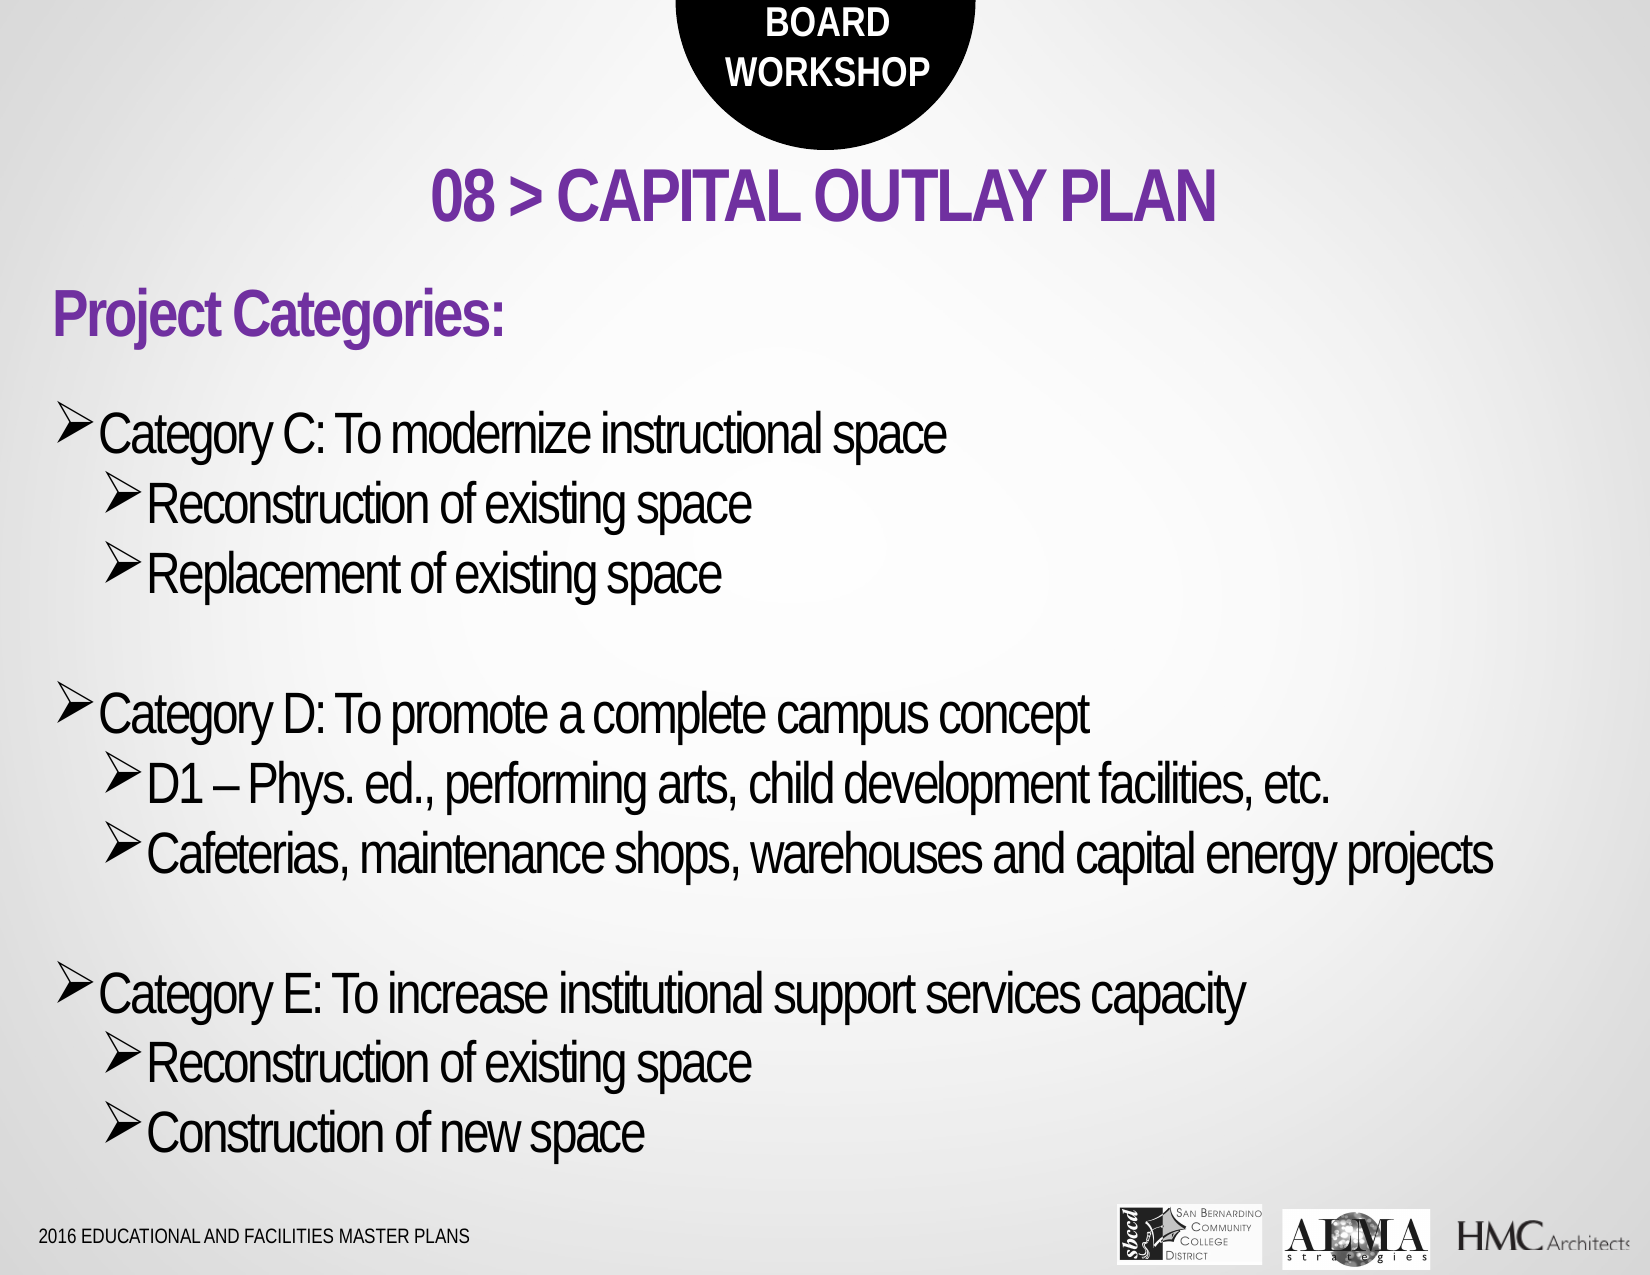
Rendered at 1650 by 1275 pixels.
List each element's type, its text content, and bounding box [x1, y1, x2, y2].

text_box Project Categories: Category C: To modernize instructional space Reconstruction of existing space Replacement of existing space Category D: To promote a complete campus concept D1 – Phys. ed., performing arts, child development facilities, etc. Cafeterias, maintenance shops, warehouses and capital energy projects Category E: To increase institutional support services capacity Reconstruction of existing space Construction of new space [37, 262, 1600, 1172]
text_box [0, 244, 1650, 1275]
text_box 08 > CAPITAL OUTLAY PLAN [0, 162, 1650, 244]
text_box [0, 0, 1650, 162]
